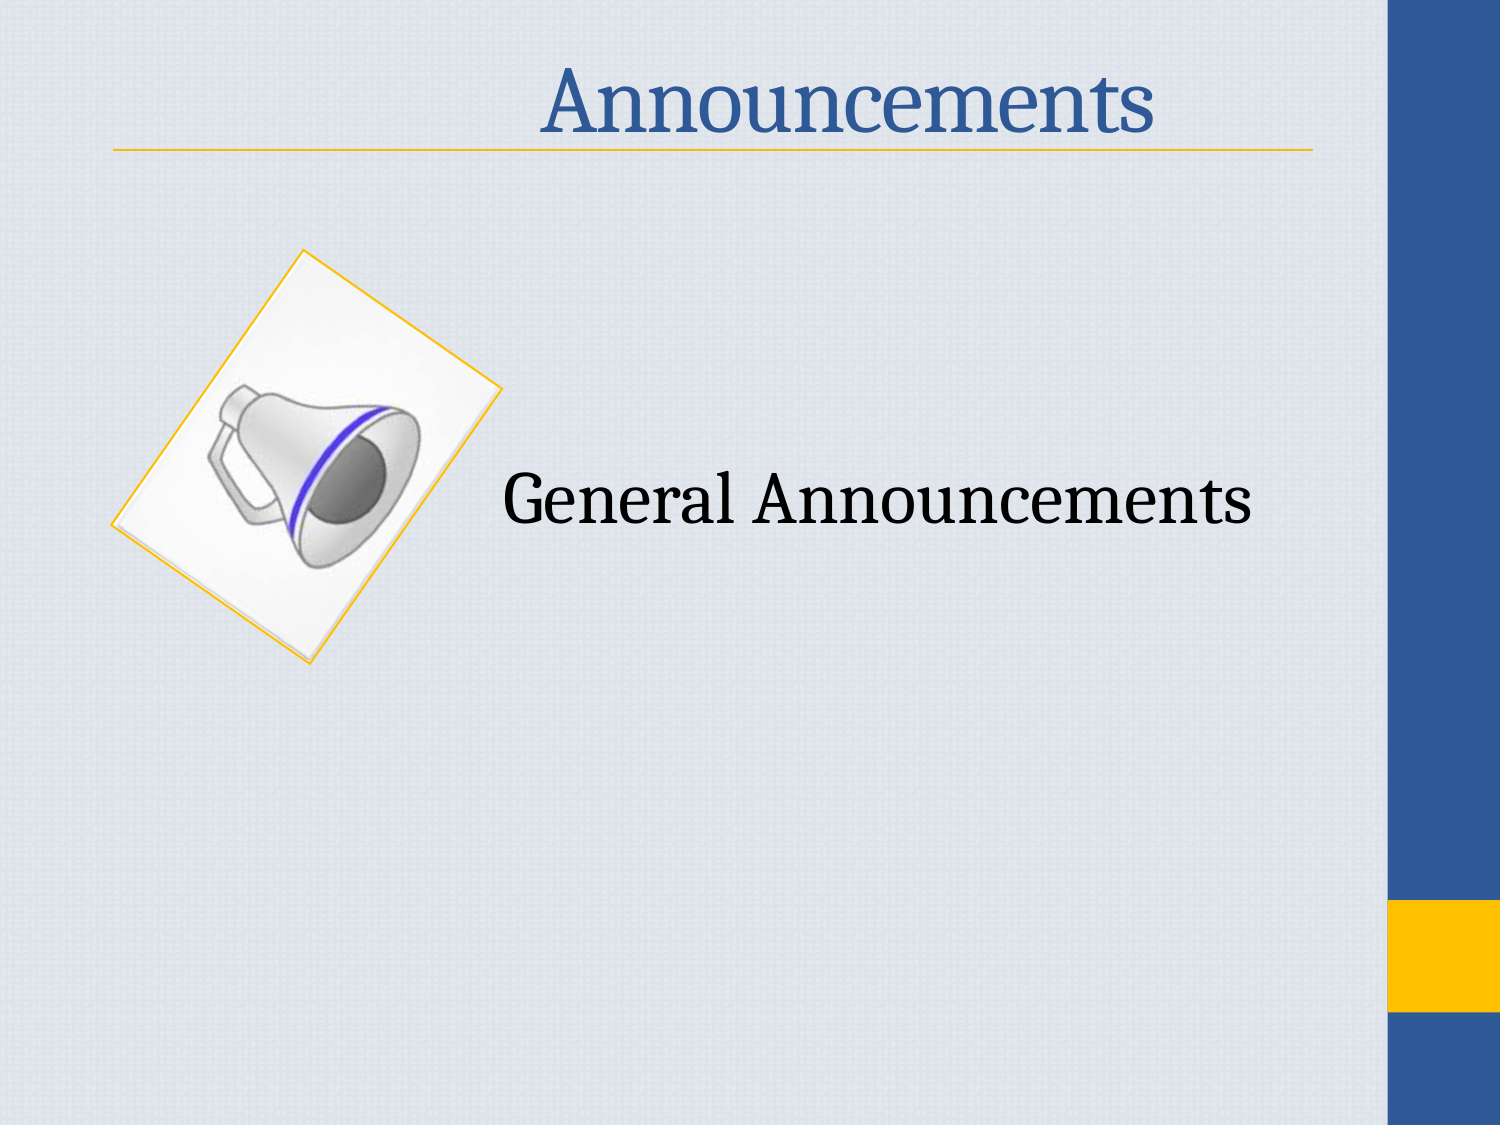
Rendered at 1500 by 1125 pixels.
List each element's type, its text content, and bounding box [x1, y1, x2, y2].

title Announcements [75, 0, 1325, 188]
picture [114, 253, 499, 661]
list General Announcements [96, 199, 1351, 1026]
